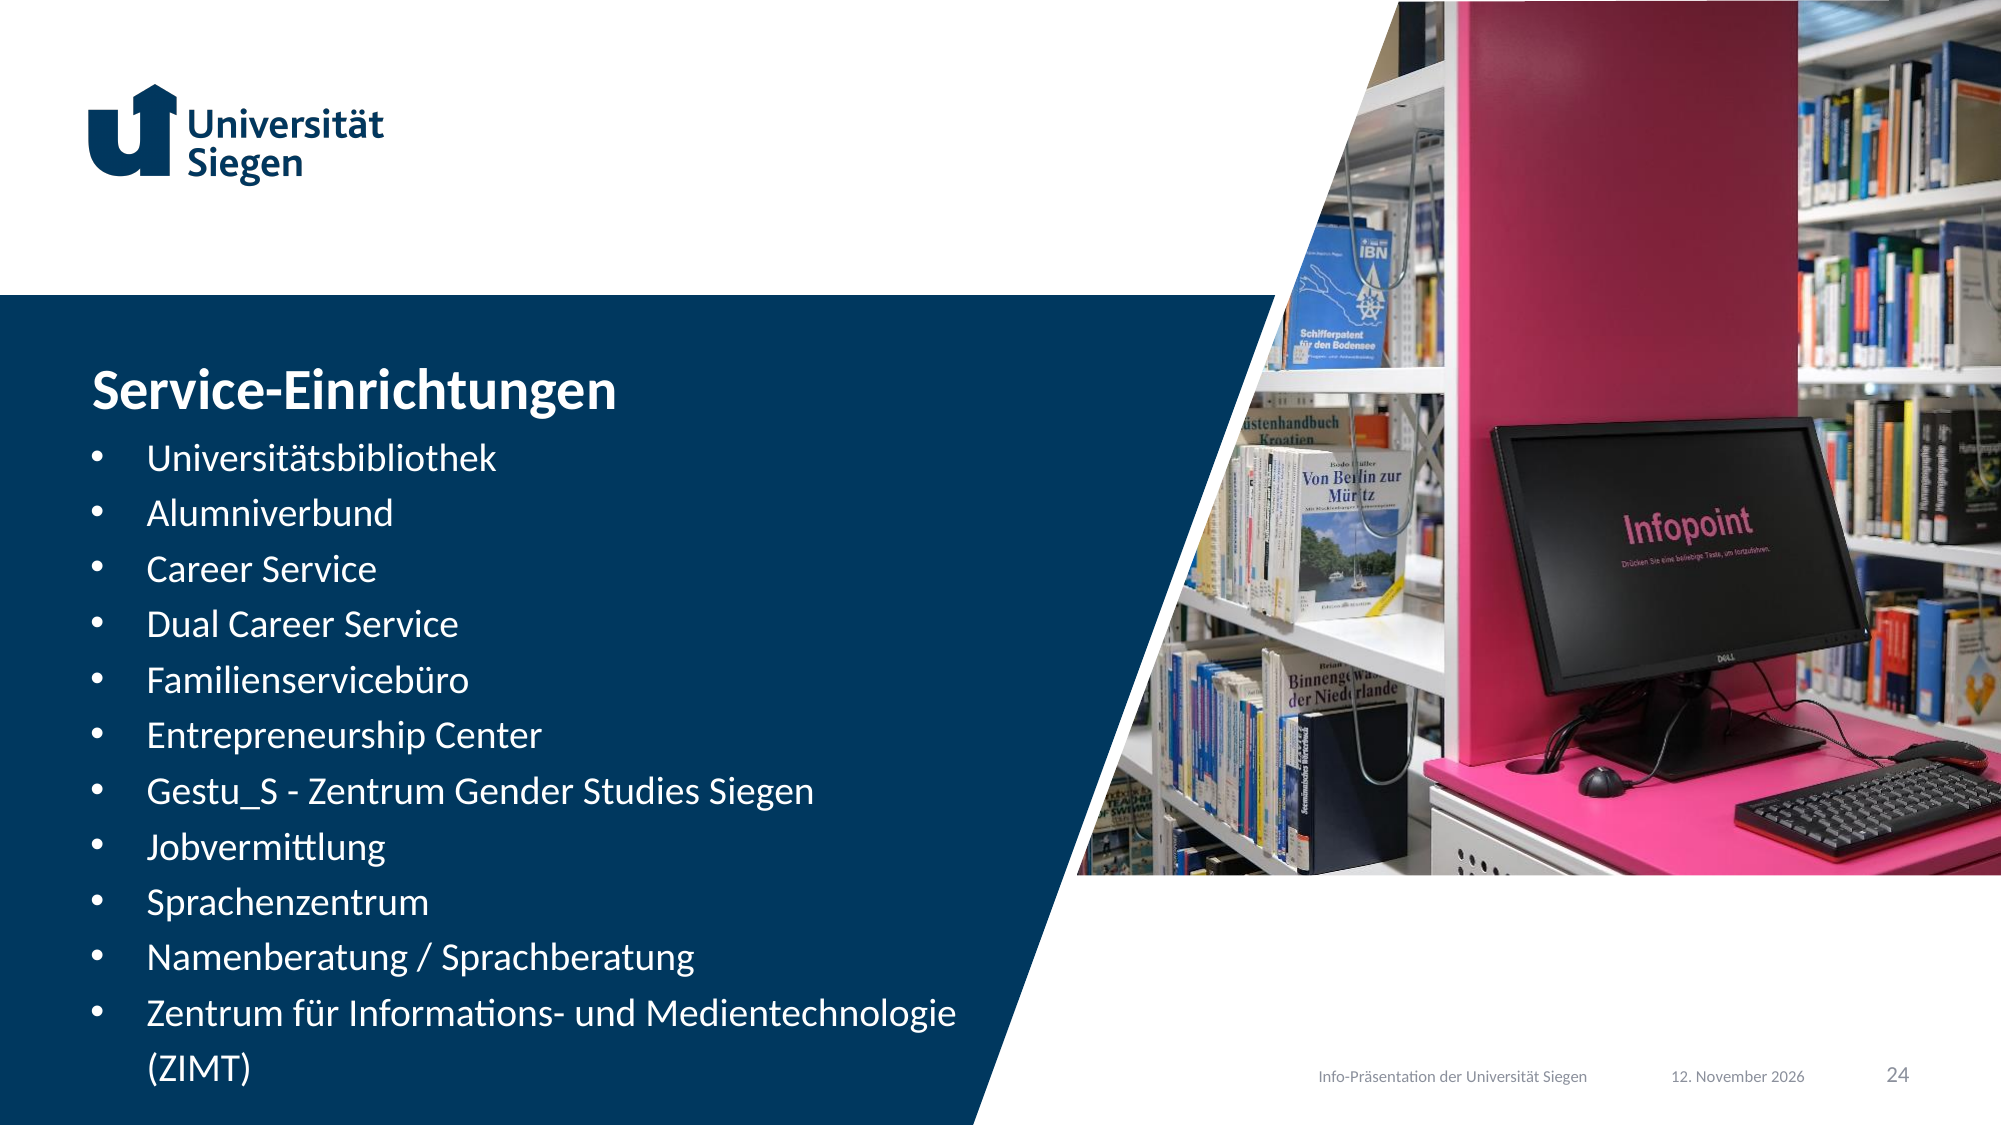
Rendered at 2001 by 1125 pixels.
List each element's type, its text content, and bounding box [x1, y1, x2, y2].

subtitle Universitätsbibliothek Alumniverbund Career Service Dual Career Service Familienservicebüro Entrepreneurship Center Gestu_S - Zentrum Gender Studies Siegen Jobvermittlung Sprachenzentrum Namenberatung / Sprachberatung Zentrum für Informations- und Medientechnologie (ZIMT) [90, 420, 1000, 1125]
picture [1077, 0, 2001, 876]
slide_number 24 [1862, 1058, 1910, 1083]
footer Info-Präsentation der Universität Siegen [881, 1058, 1591, 1083]
picture [66, 67, 407, 203]
title Service-Einrichtungen [92, 326, 1049, 421]
